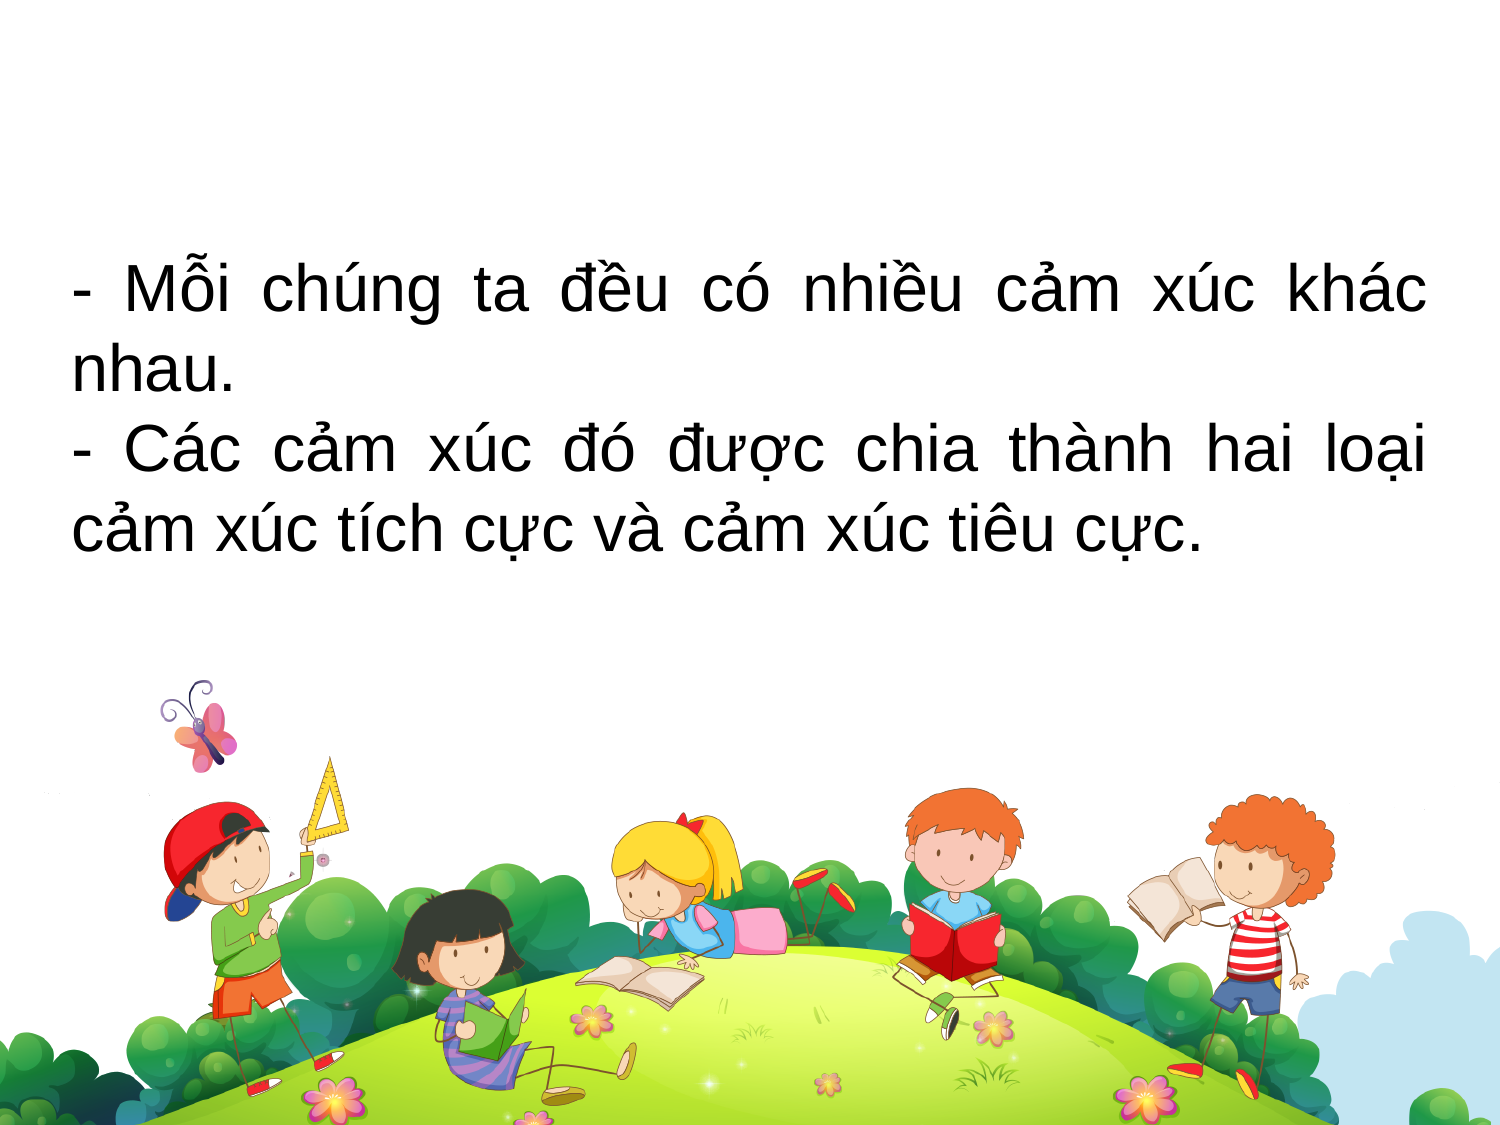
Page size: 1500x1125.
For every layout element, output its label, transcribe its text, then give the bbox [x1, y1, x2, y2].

text_box - Mỗi chúng ta đều có nhiều cảm xúc khác nhau. - Các cảm xúc đó được chia thành hai loại cảm xúc tích cực và cảm xúc tiêu cực. [56, 237, 1444, 573]
picture [0, 674, 1500, 1125]
